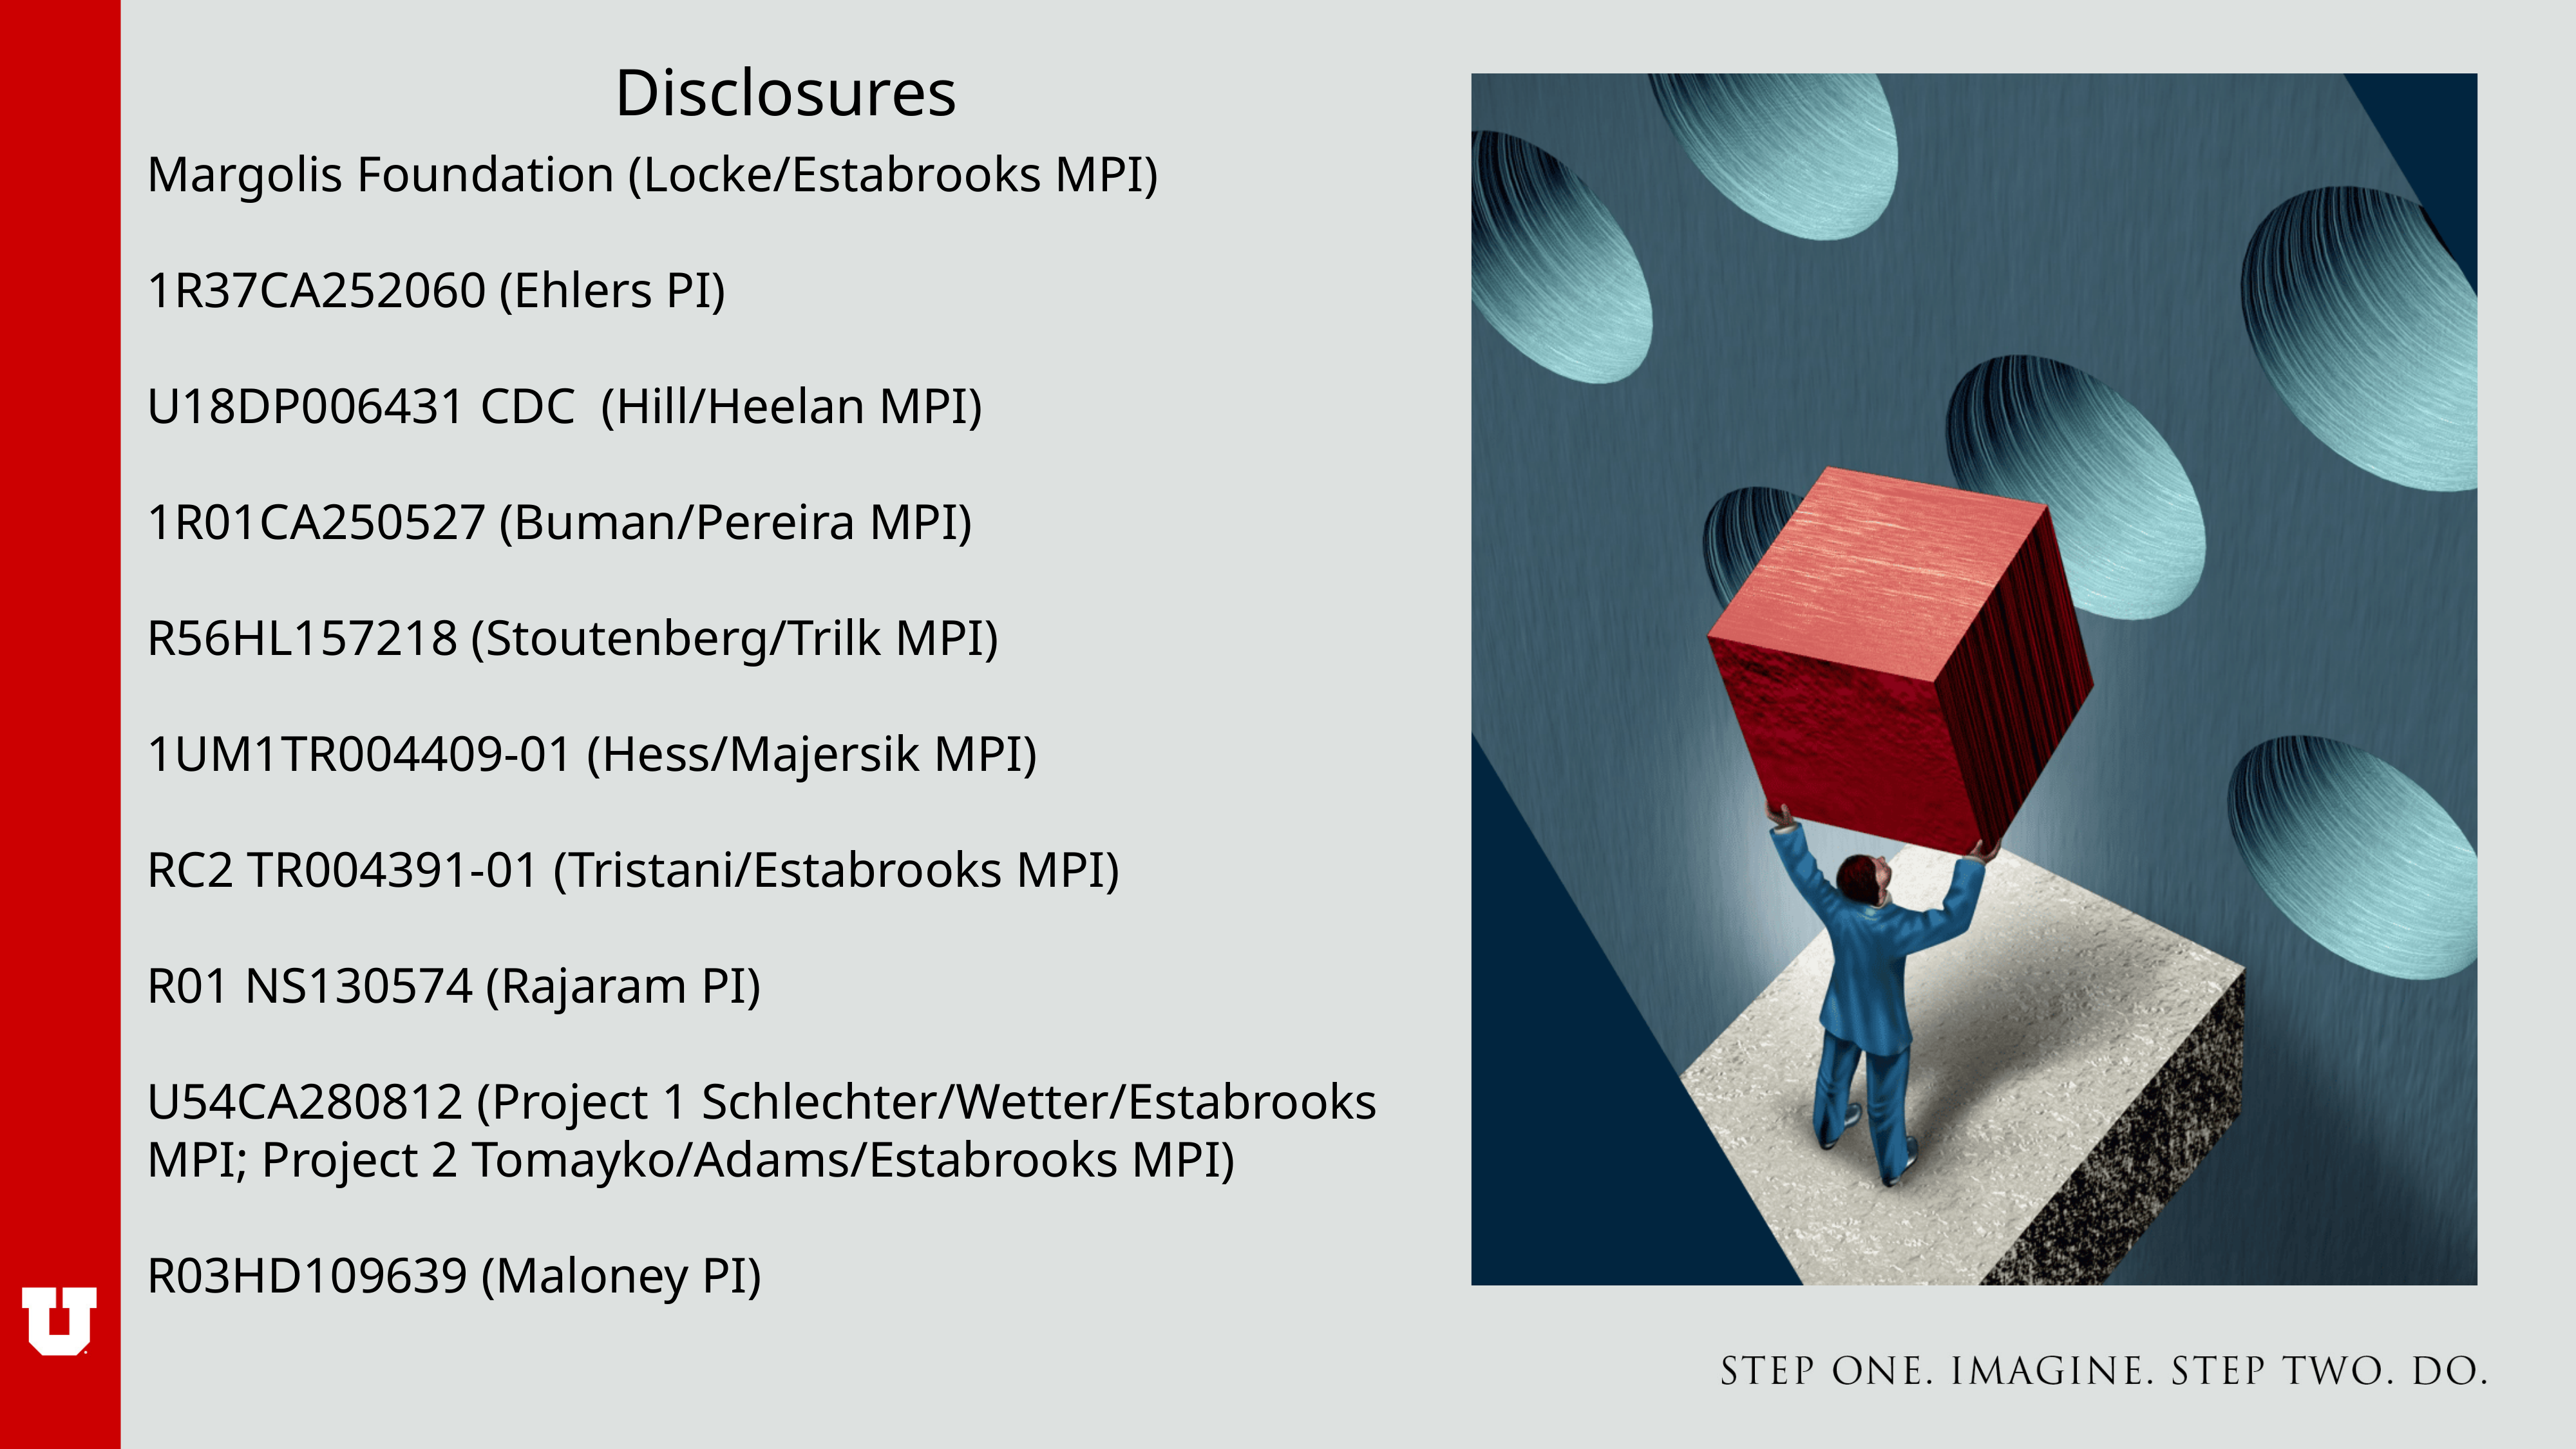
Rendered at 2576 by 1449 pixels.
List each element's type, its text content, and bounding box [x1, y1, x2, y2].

title Disclosures [140, 32, 1432, 135]
picture [0, 0, 2576, 1449]
list Margolis Foundation (Locke/Estabrooks MPI) 1R37CA252060 (Ehlers PI) U18DP006431 CDC (Hill/Heelan MPI) 1R01CA250527 (Buman/Pereira MPI) R56HL157218 (Stoutenberg/Trilk MPI) 1UM1TR004409-01 (Hess/Majersik MPI) RC2 TR004391-01 (Tristani/Estabrooks MPI) R01 NS130574 (Rajaram PI) U54CA280812 (Project 1 Schlechter/Wetter/Estabrooks MPI; Project 2 Tomayko/Adams/Estabrooks MPI) R03HD109639 (Maloney PI) [140, 138, 1457, 553]
